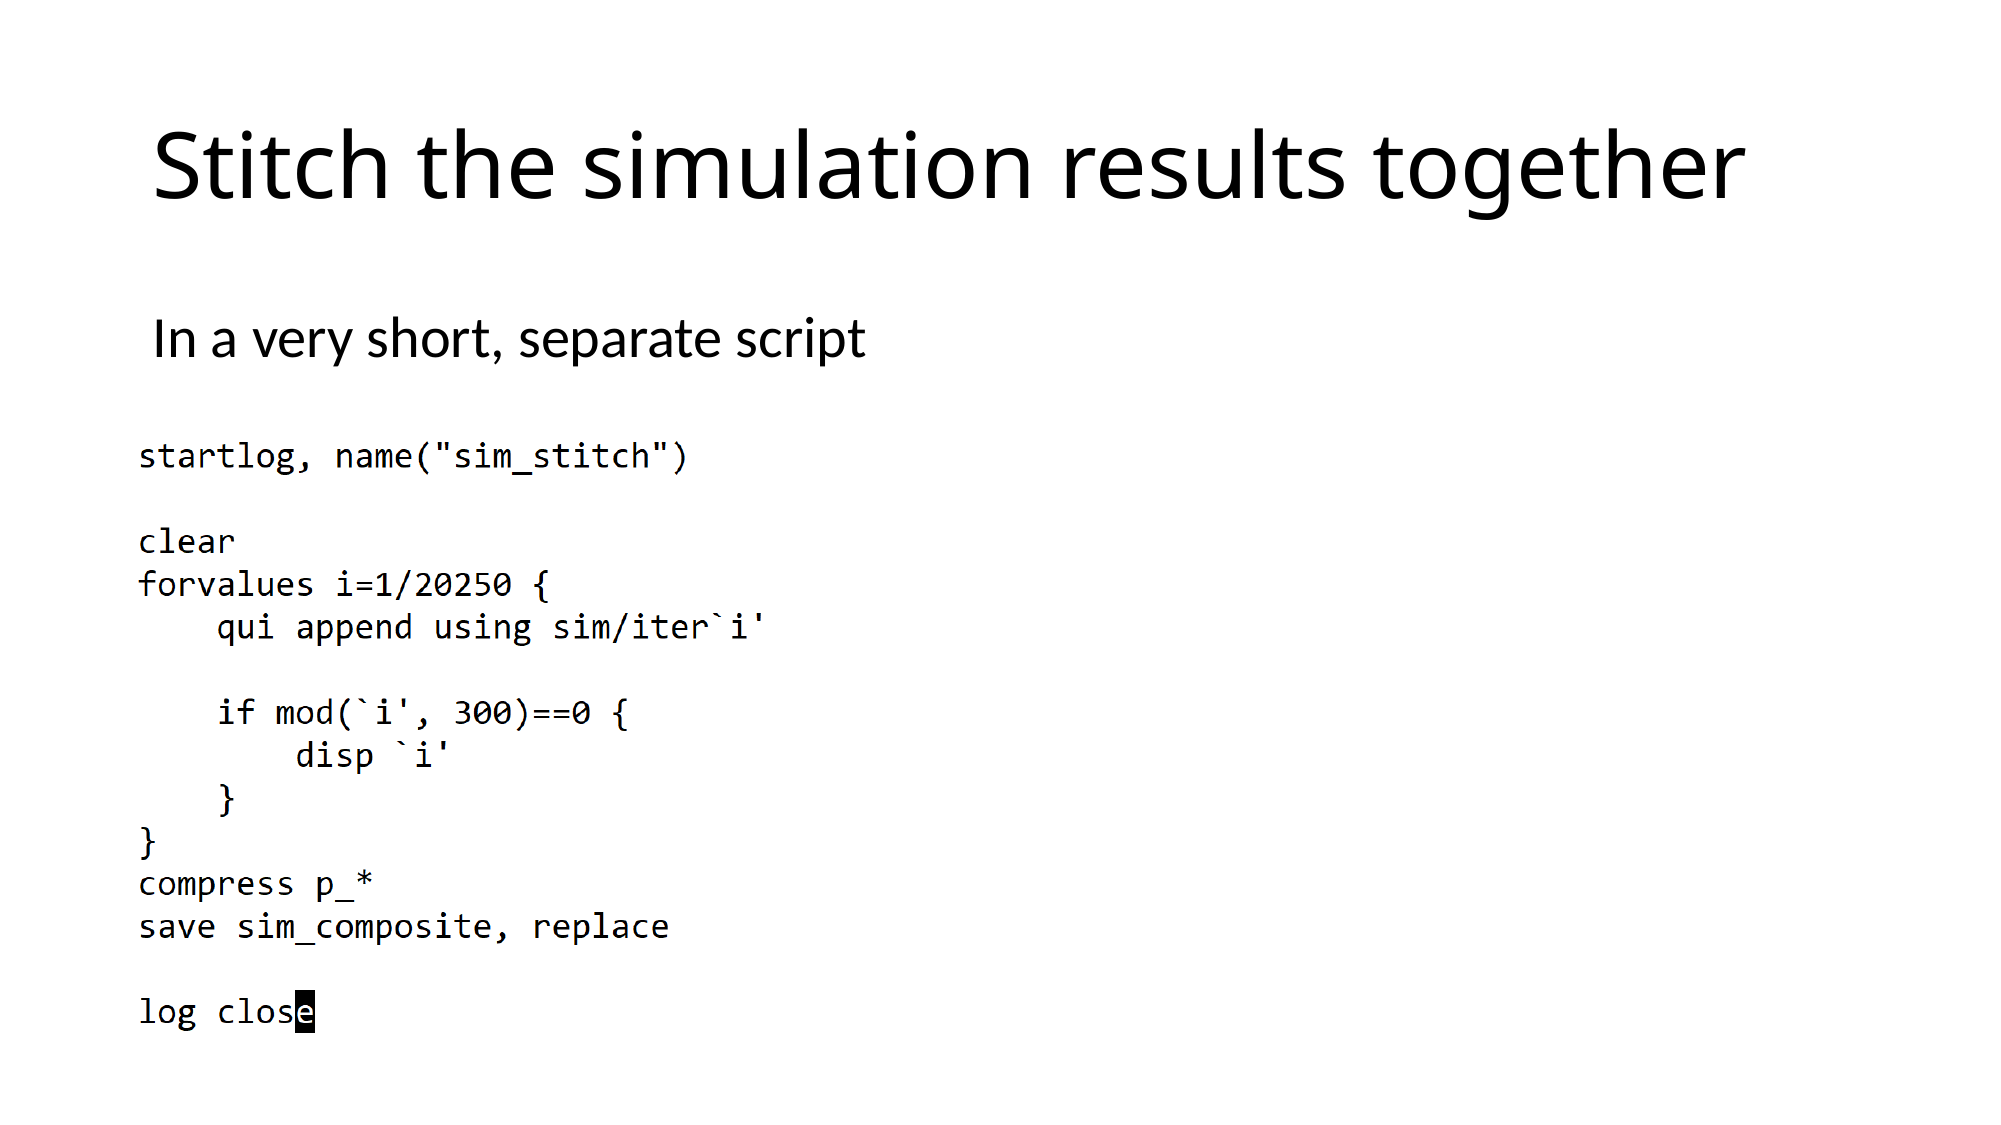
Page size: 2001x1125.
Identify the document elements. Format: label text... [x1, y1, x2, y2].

list In a very short, separate script [137, 299, 1863, 1014]
picture [137, 435, 954, 1036]
title Stitch the simulation results together [137, 59, 1863, 278]
